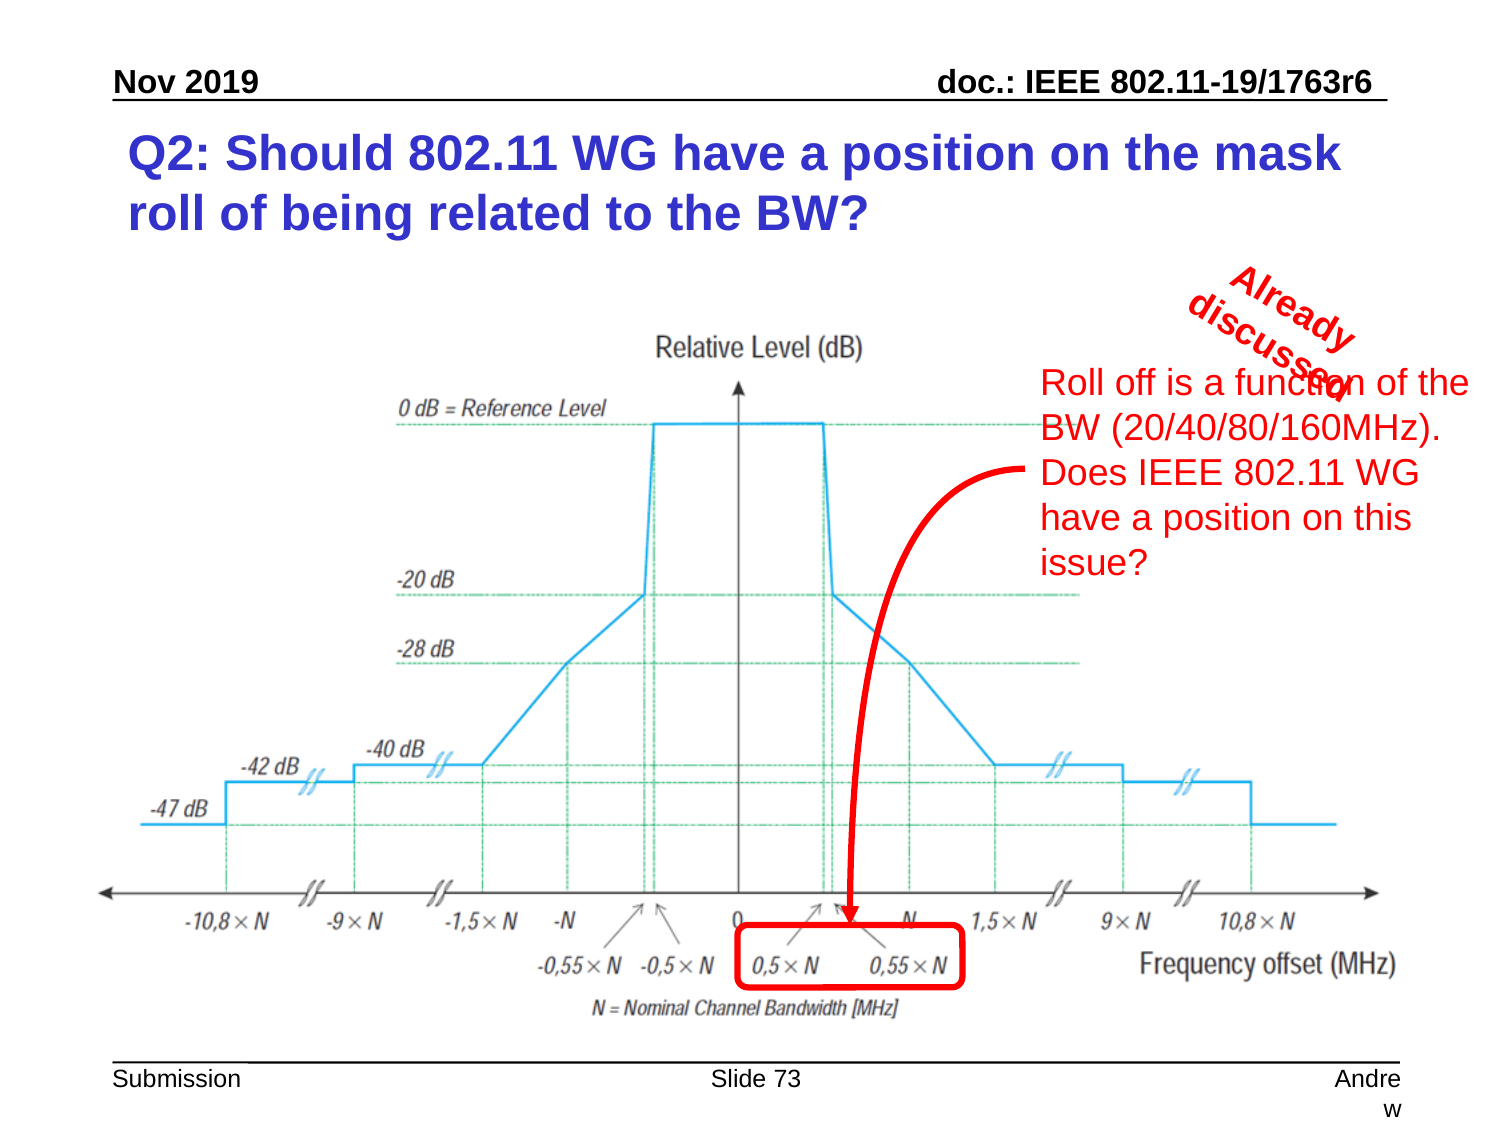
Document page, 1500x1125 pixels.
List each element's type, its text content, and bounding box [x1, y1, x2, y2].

title Q2: Should 802.11 WG have a position on the mask roll of being related to the BW? [112, 112, 1388, 288]
text_box Roll off is a function of the BW (20/40/80/160MHz). Does IEEE 802.11 WG have a position on this issue? [1413, 349, 1500, 588]
text_box Already discussed [1175, 221, 1381, 323]
slide_number Slide 73 [709, 1061, 803, 1093]
picture [67, 324, 1408, 1026]
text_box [849, 468, 1026, 926]
footer Andrew Myles, Cisco [1320, 1061, 1402, 1093]
